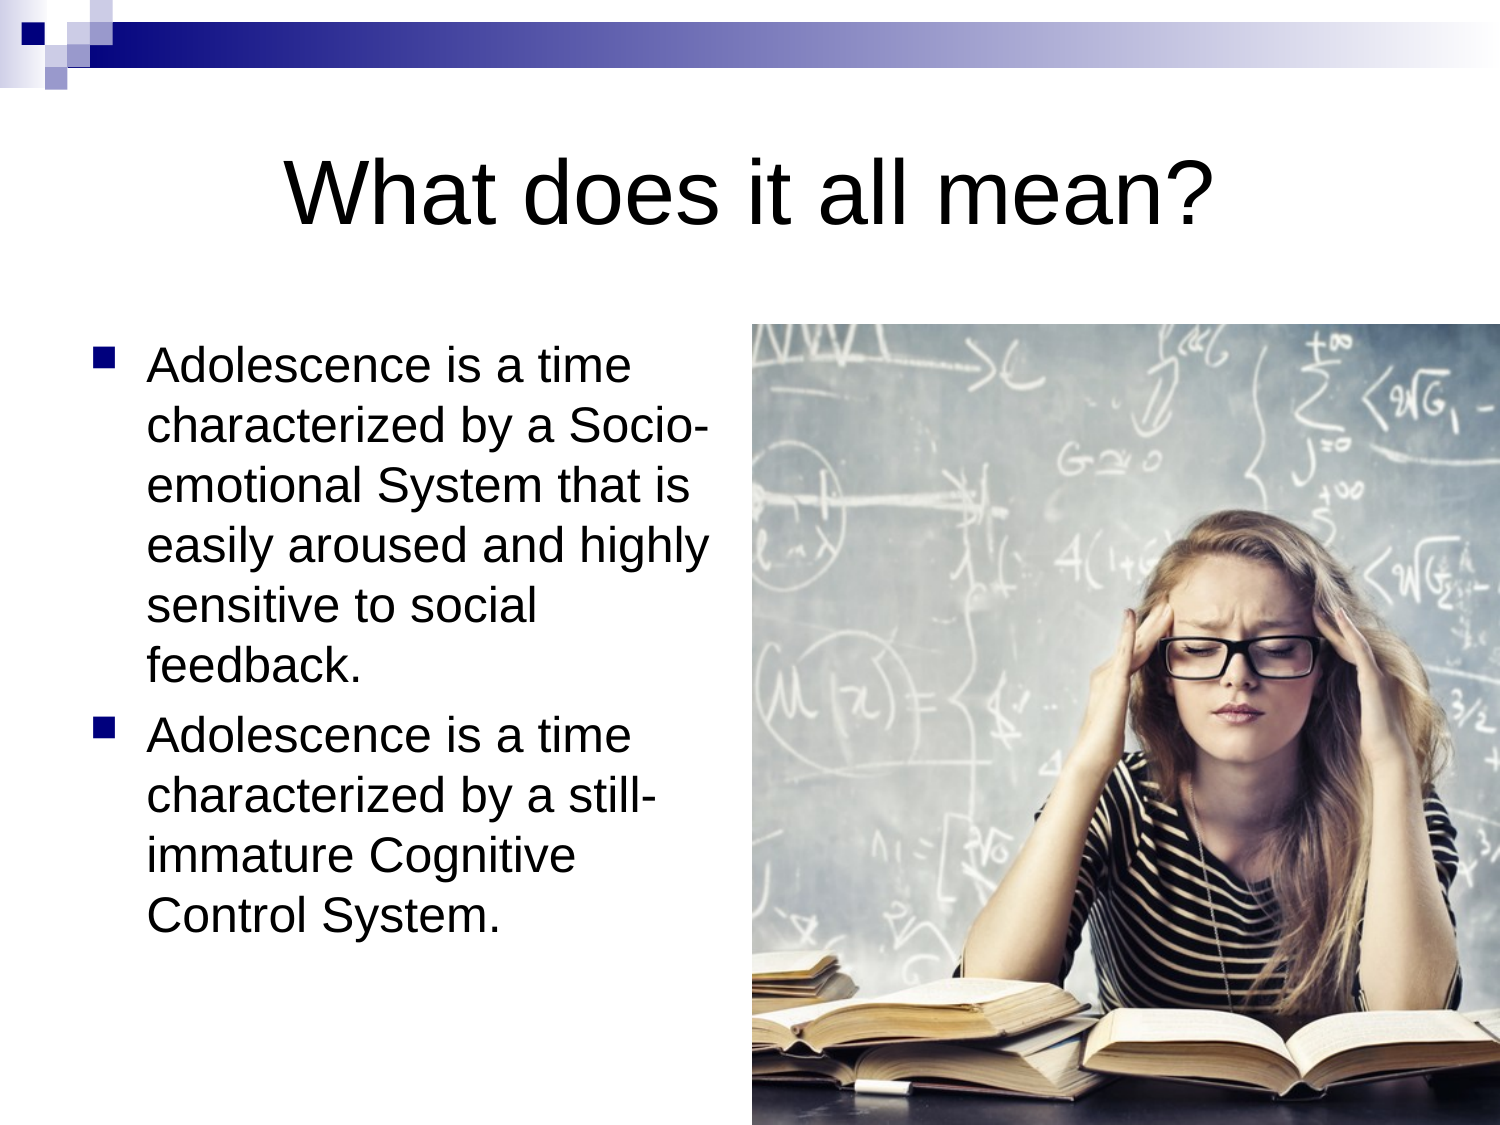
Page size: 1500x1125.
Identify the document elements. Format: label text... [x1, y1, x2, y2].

list Adolescence is a time characterized by a Socio-emotional System that is easily aroused and highly sensitive to social feedback. Adolescence is a time characterized by a still-immature Cognitive Control System. [75, 324, 738, 963]
picture [752, 324, 1500, 1125]
title What does it all mean? [75, 75, 1425, 300]
